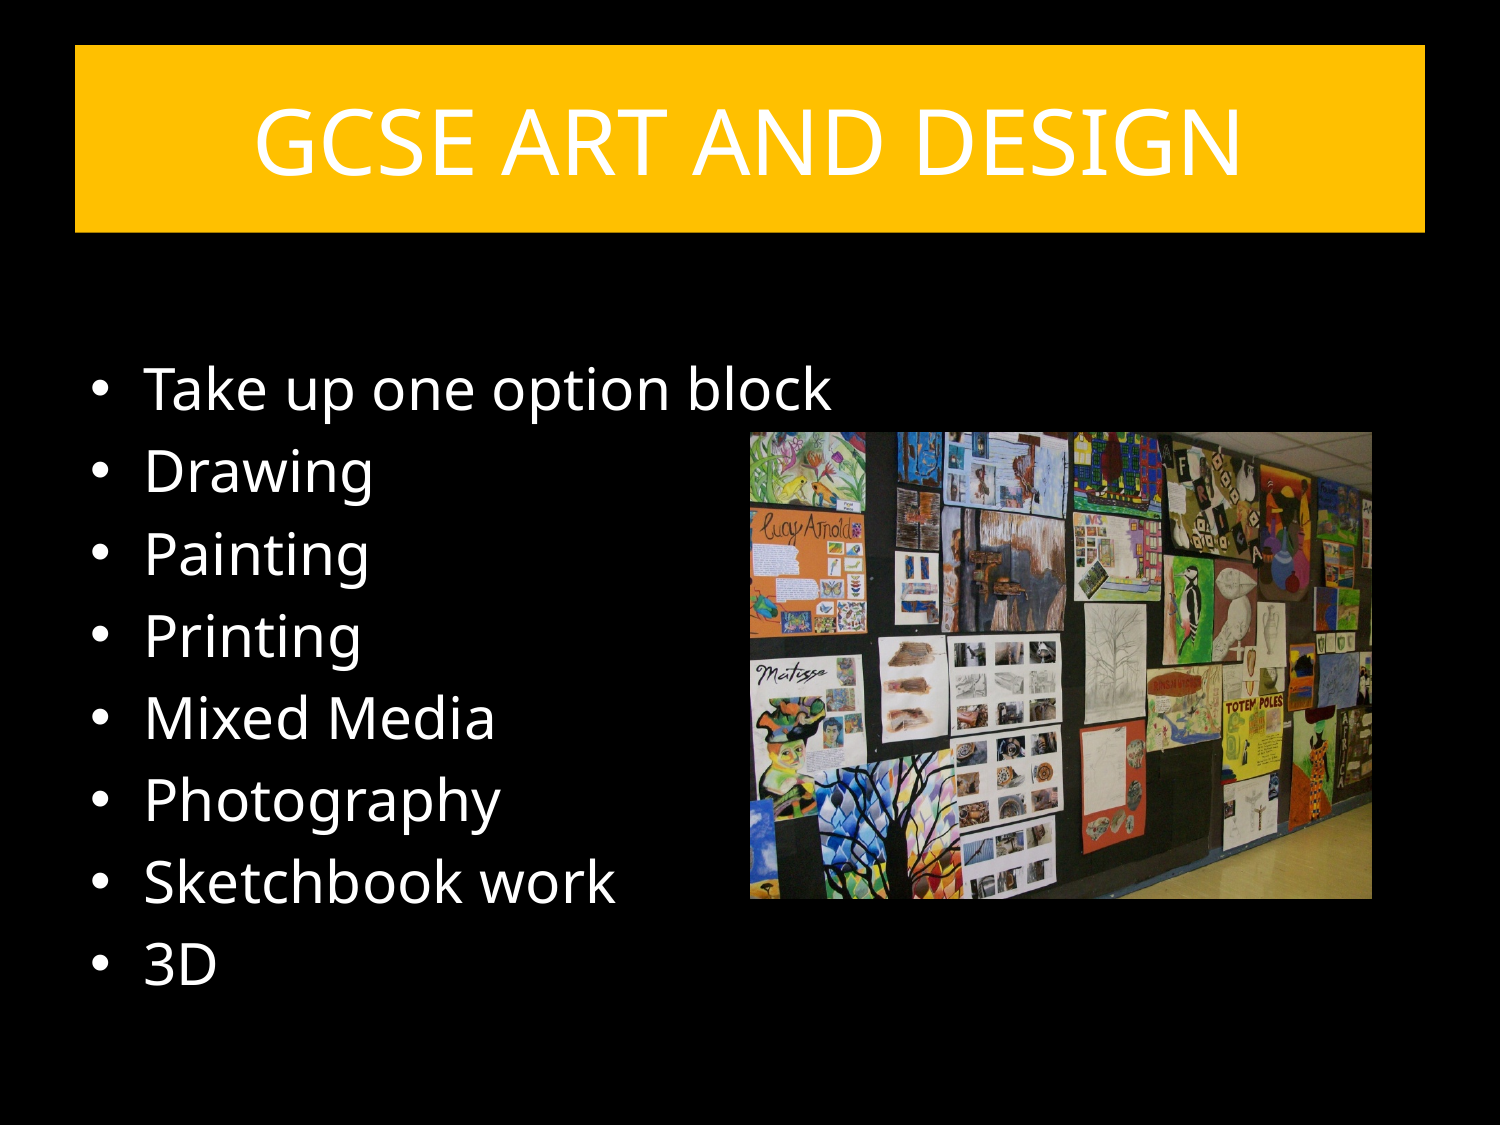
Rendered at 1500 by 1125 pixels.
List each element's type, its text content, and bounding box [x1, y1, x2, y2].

picture [749, 432, 1372, 899]
title GCSE ART AND DESIGN [75, 45, 1425, 233]
list Take up one option block Drawing Painting Printing Mixed Media Photography Sketchbook work 3D [75, 262, 1425, 1005]
